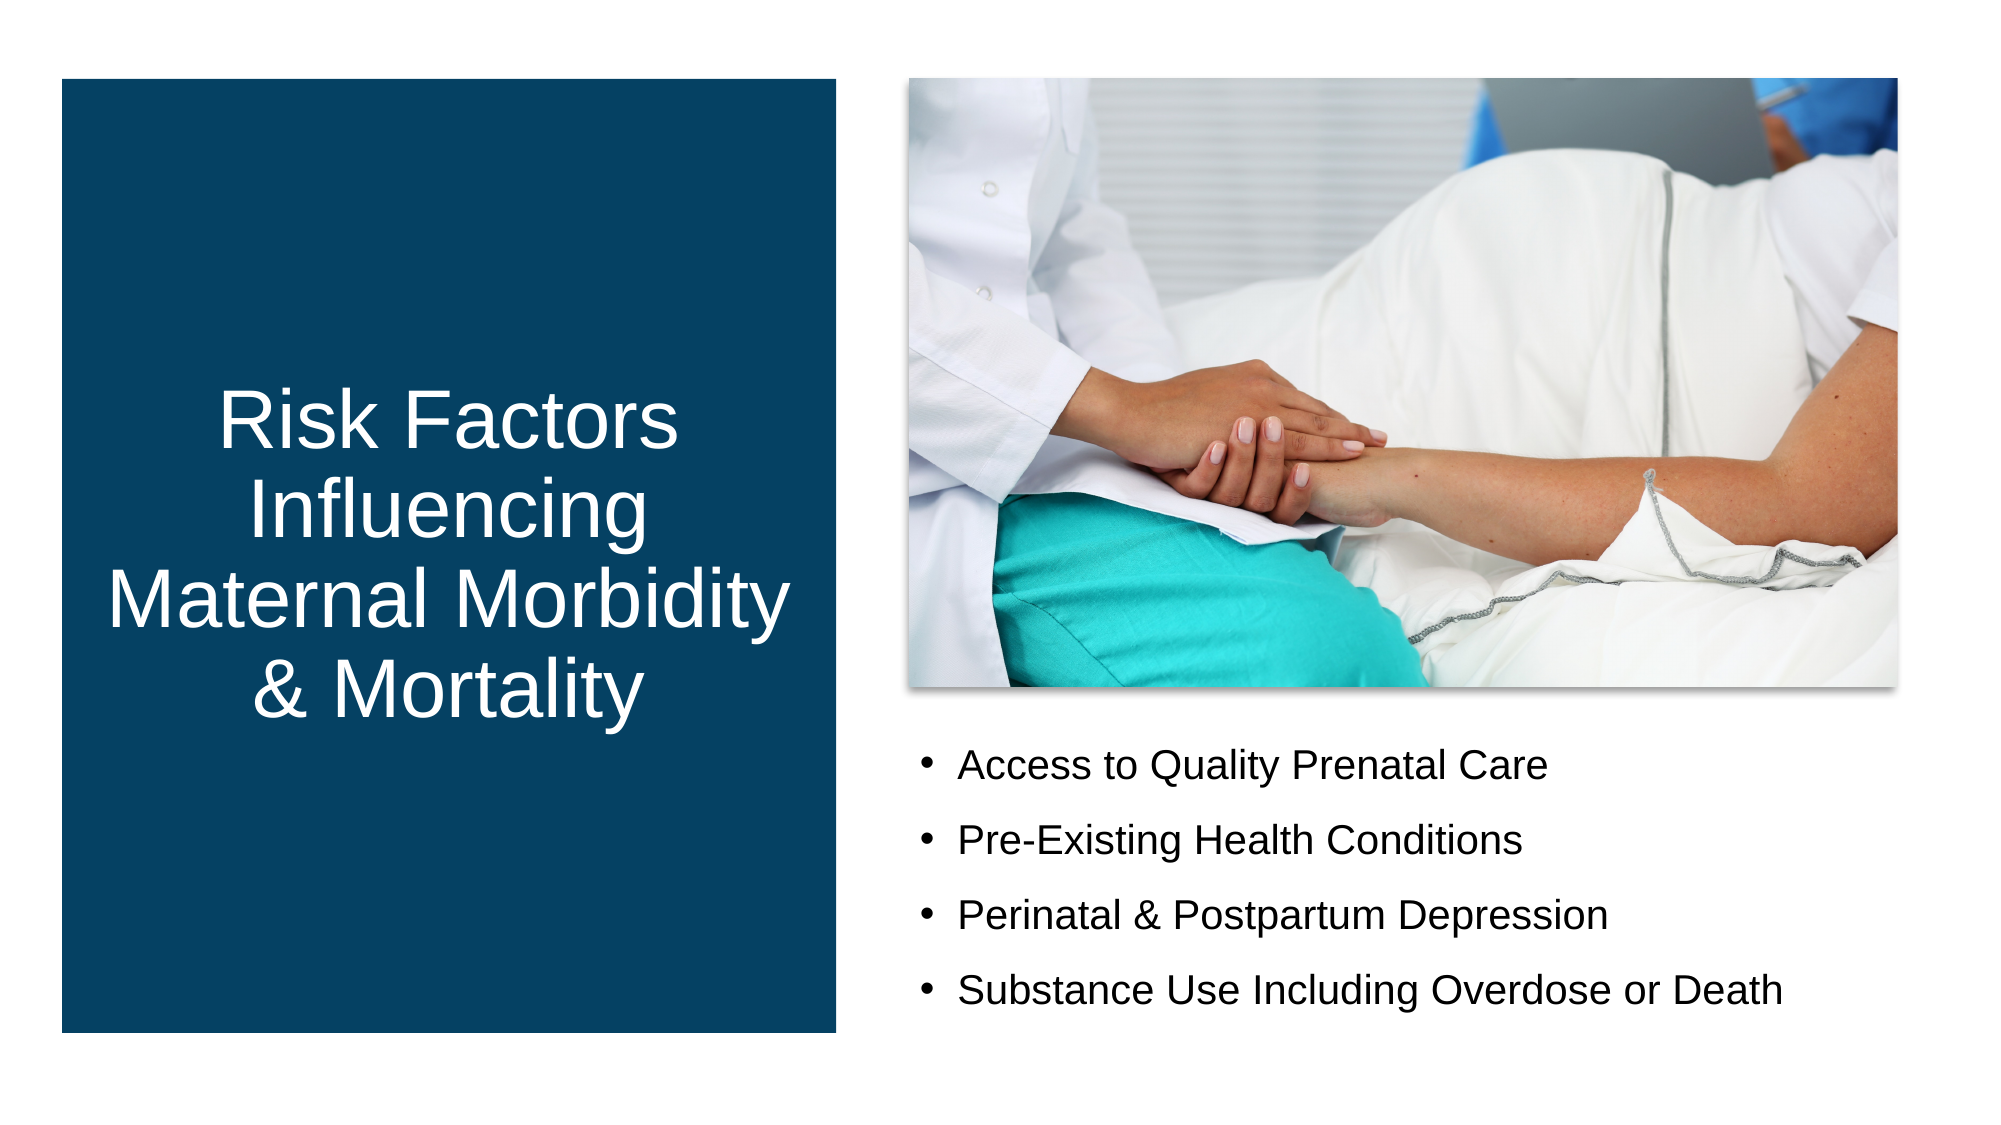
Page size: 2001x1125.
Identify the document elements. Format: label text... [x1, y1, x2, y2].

title Risk Factors Influencing Maternal Morbidity & Mortality [44, 60, 855, 1051]
list Access to Quality Prenatal Care Pre-Existing Health Conditions Perinatal & Postpartum Depression Substance Use Including Overdose or Death [895, 704, 1898, 1046]
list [908, 78, 1898, 687]
